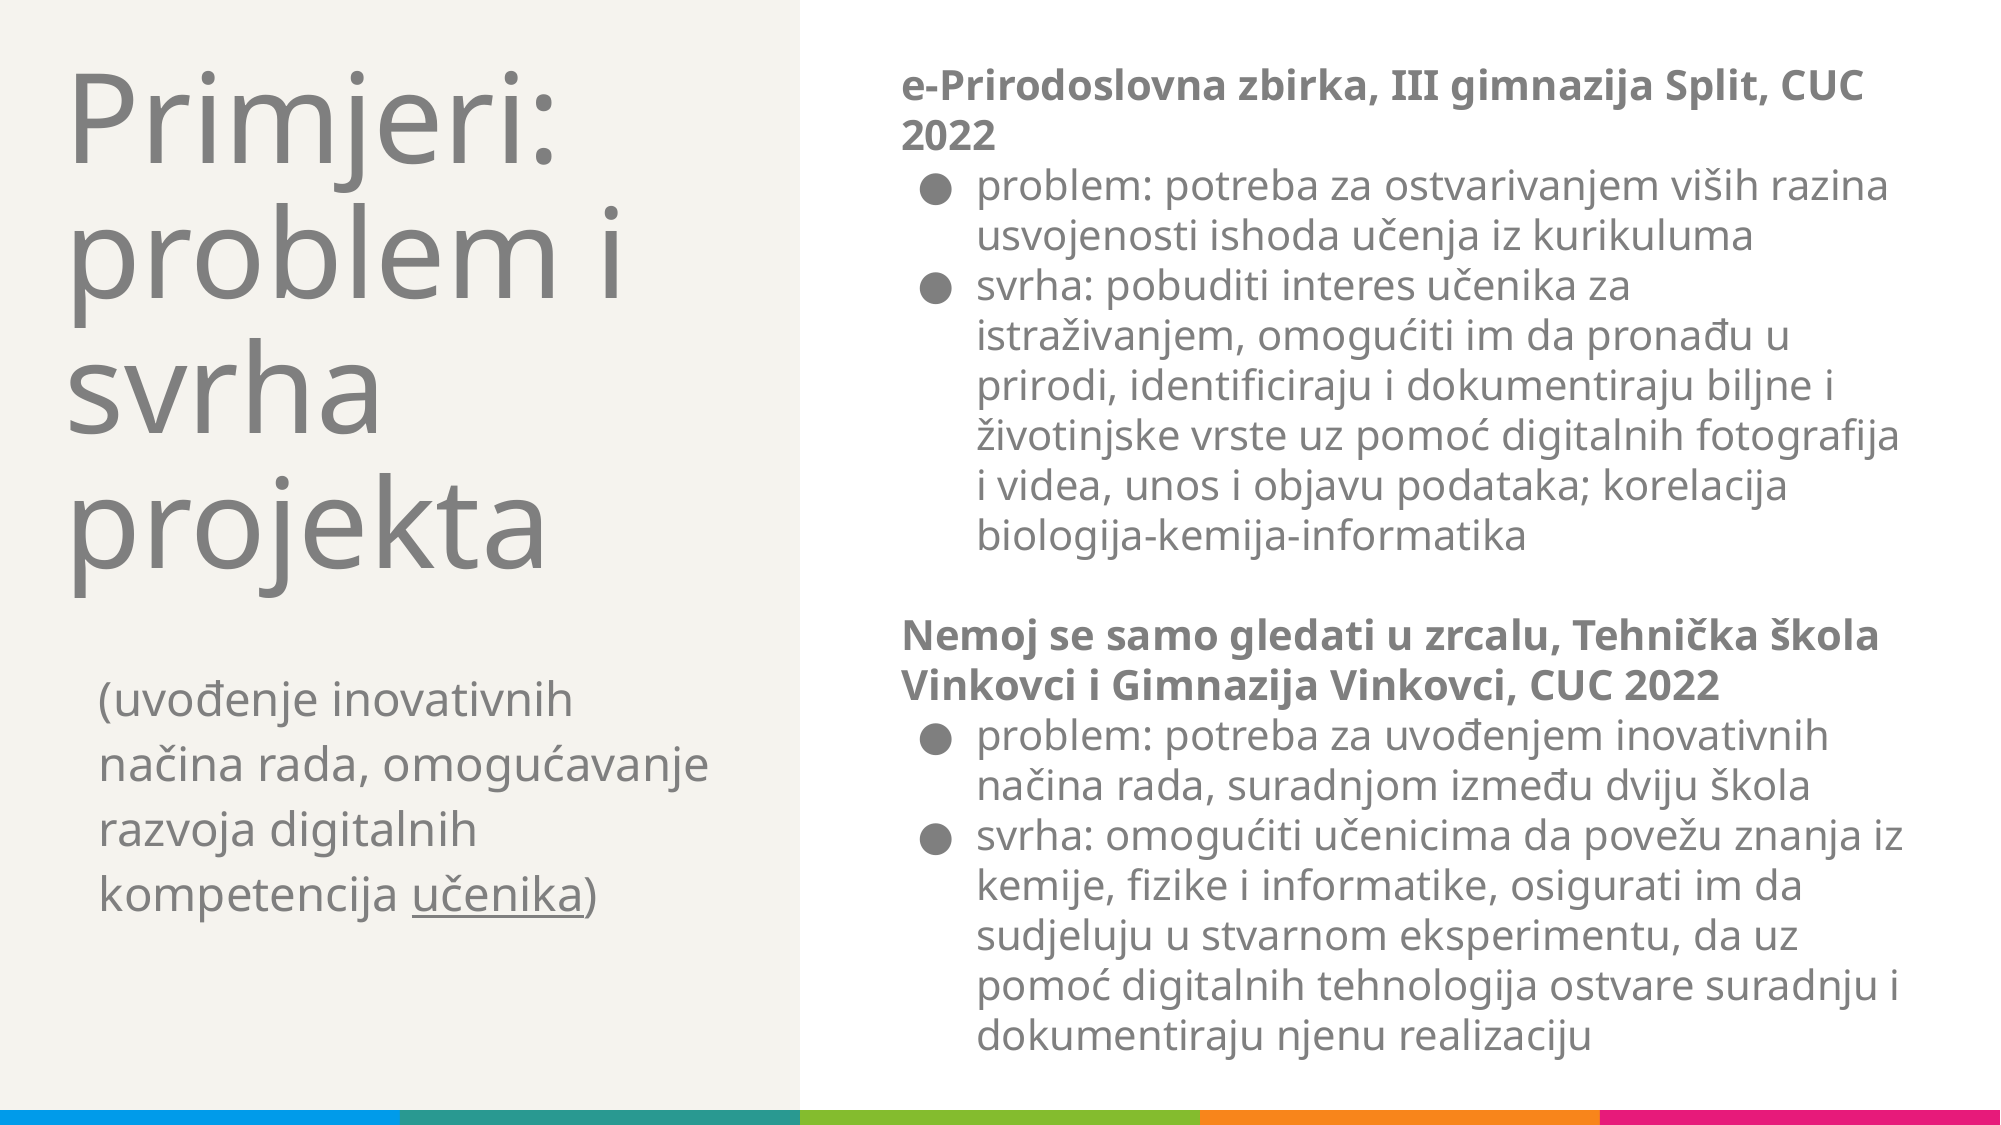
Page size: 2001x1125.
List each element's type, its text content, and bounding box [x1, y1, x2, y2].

title Primjeri: problem i svrha projekta [49, 66, 782, 604]
list (uvođenje inovativnih načina rada, omogućavanje razvoja digitalnih kompetencija učenika) [83, 653, 729, 992]
text_box e-Prirodoslovna zbirka, III gimnazija Split, CUC 2022 problem: potreba za ostvarivanjem viših razina usvojenosti ishoda učenja iz kurikuluma svrha: pobuditi interes učenika za istraživanjem, omogućiti im da pronađu u prirodi, identificiraju i dokumentiraju biljne i životinjske vrste uz pomoć digitalnih fotografija i videa, unos i objavu podataka; korelacija biologija-kemija-informatika Nemoj se samo gledati u zrcalu, Tehnička škola Vinkovci i Gimnazija Vinkovci, CUC 2022 problem: potreba za uvođenjem inovativnih načina rada, suradnjom između dviju škola svrha: omogućiti učenicima da povežu znanja iz kemije, fizike i informatike, osigurati im da sudjeluju u stvarnom eksperimentu, da uz pomoć digitalnih tehnologija ostvare suradnju i dokumentiraju njenu realizaciju [886, 51, 1928, 1067]
